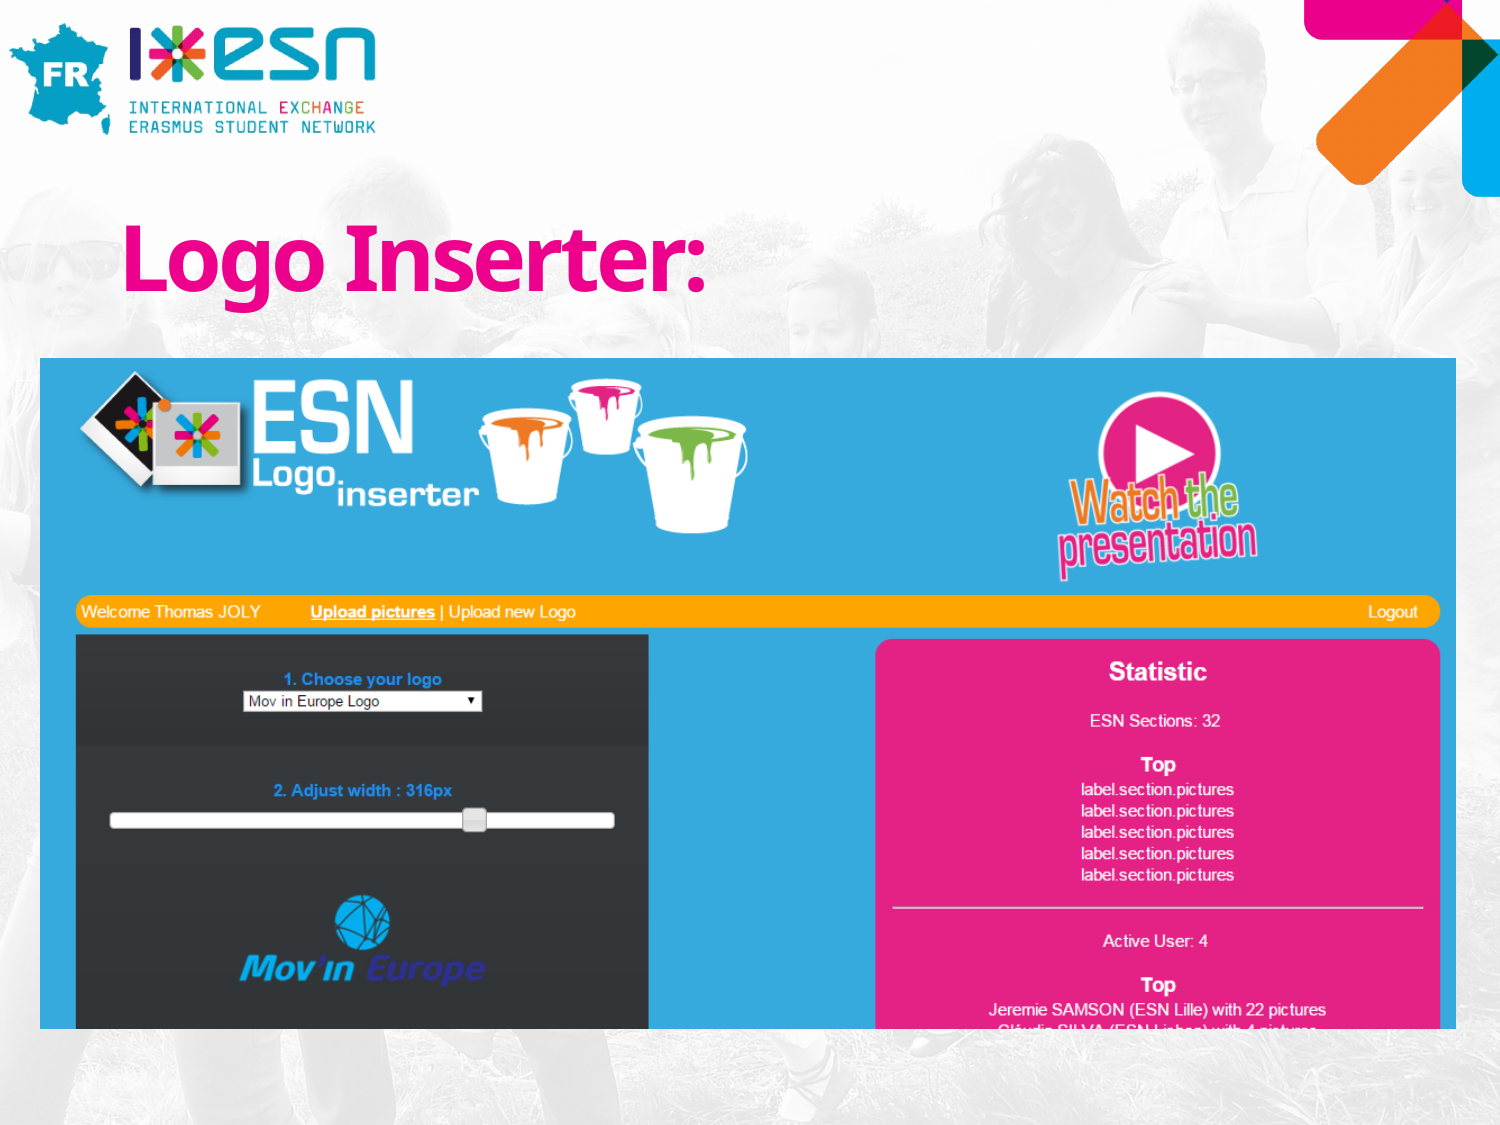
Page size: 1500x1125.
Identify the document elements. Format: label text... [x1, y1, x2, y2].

title Logo Inserter: [103, 202, 1397, 321]
picture [40, 358, 1456, 1029]
picture [1294, 0, 1500, 217]
picture [8, 0, 413, 161]
